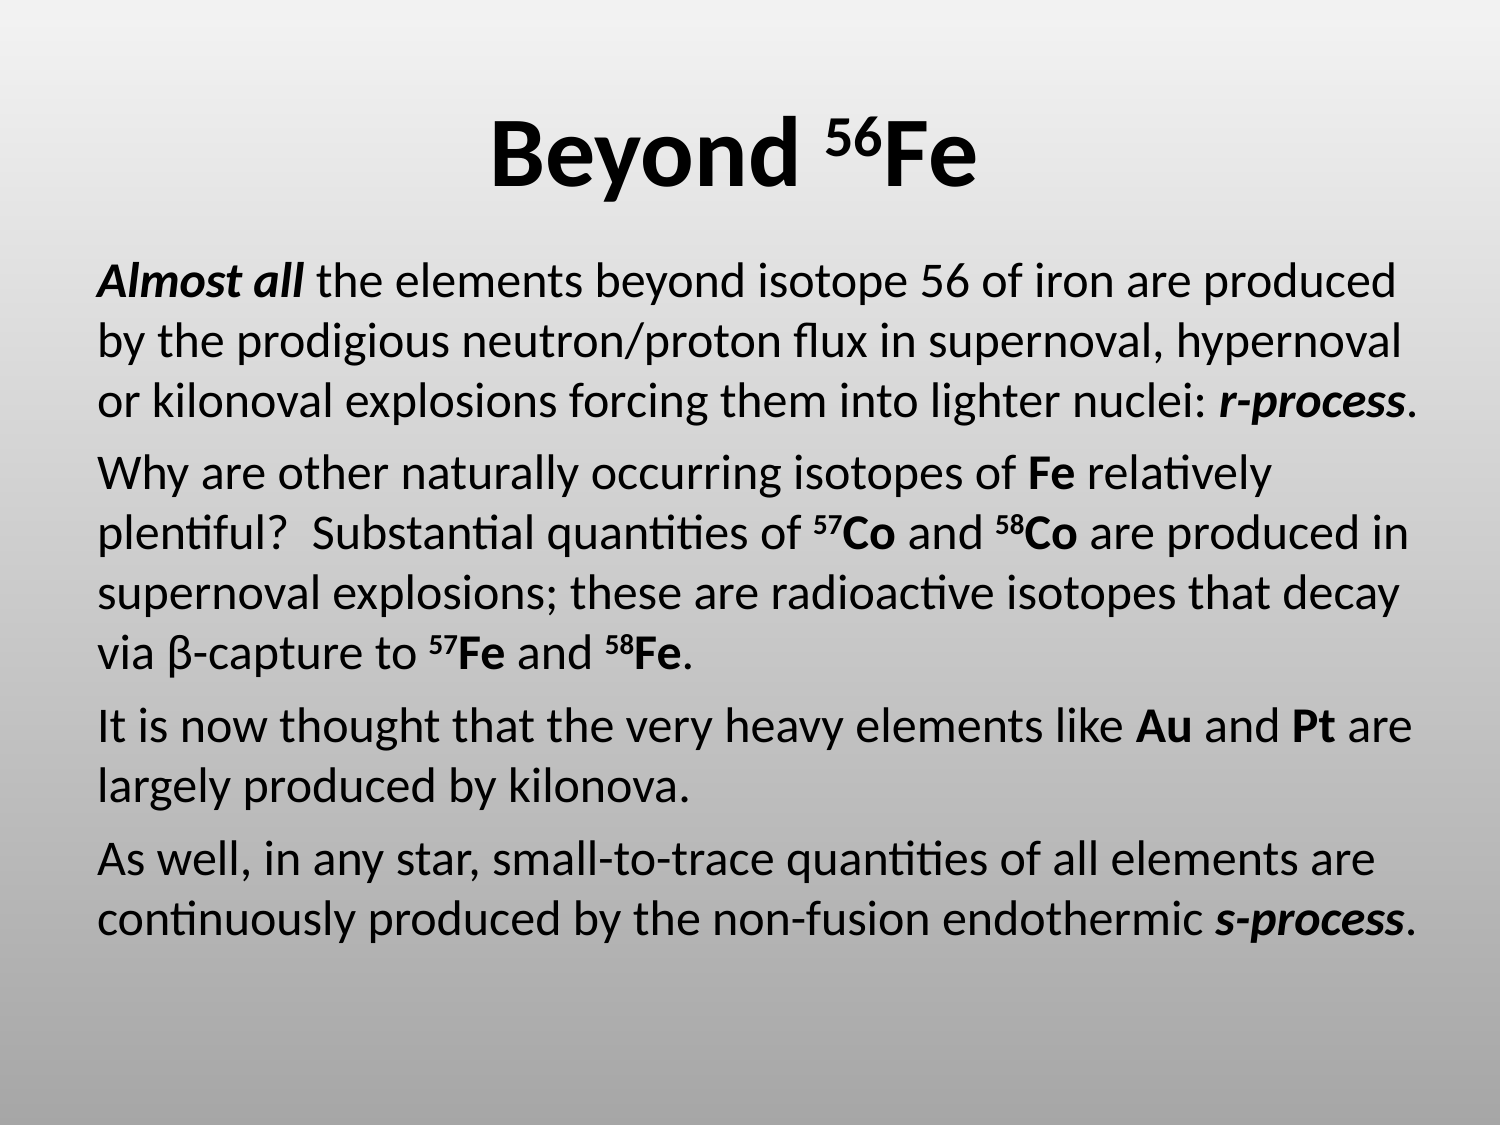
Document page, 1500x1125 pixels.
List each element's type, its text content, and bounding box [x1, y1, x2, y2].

text_box Almost all the elements beyond isotope 56 of iron are produced by the prodigious neutron/proton flux in supernoval, hypernoval or kilonoval explosions forcing them into lighter nuclei: r-process. Why are other naturally occurring isotopes of Fe relatively plentiful? Substantial quantities of 57Co and 58Co are produced in supernoval explosions; these are radioactive isotopes that decay via β-capture to 57Fe and 58Fe. It is now thought that the very heavy elements like Au and Pt are largely produced by kilonova. As well, in any star, small-to-trace quantities of all elements are continuously produced by the non-fusion endothermic s-process. [82, 239, 1447, 953]
title Beyond 56Fe [474, 45, 1026, 239]
